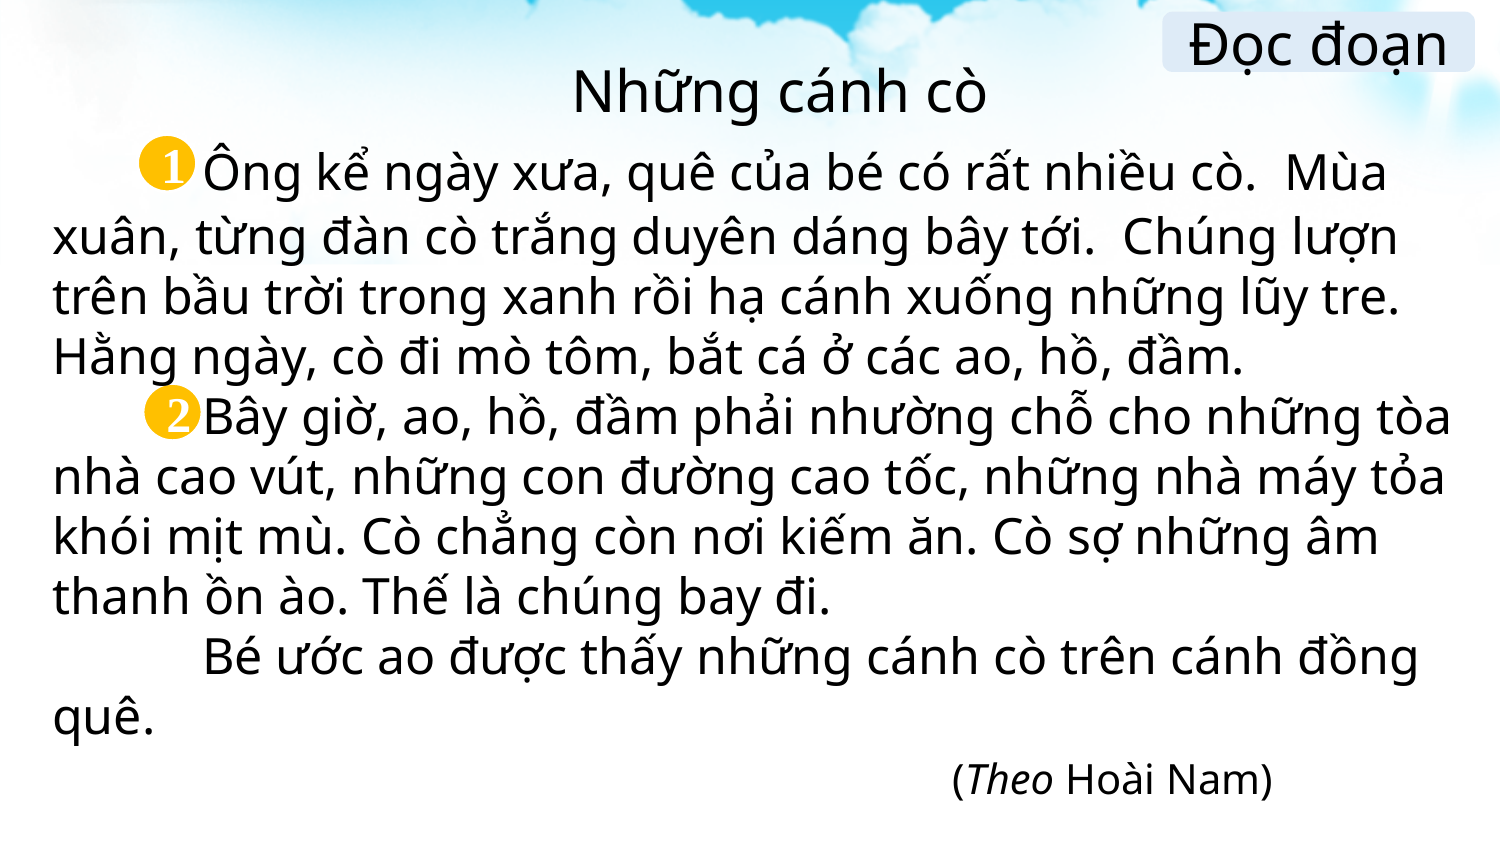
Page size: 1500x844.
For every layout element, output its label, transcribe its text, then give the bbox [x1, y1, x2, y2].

text_box Những cánh cò Ông kể ngày xưa, quê của bé có rất nhiều cò. Mùa xuân, từng đàn cò trắng duyên dáng bây tới. Chúng lượn trên bầu trời trong xanh rồi hạ cánh xuống những lũy tre. Hằng ngày, cò đi mò tôm, bắt cá ở các ao, hồ, đầm. Bây giờ, ao, hồ, đầm phải nhường chỗ cho những tòa nhà cao vút, những con đường cao tốc, những nhà máy tỏa khói mịt mù. Cò chẳng còn nơi kiếm ăn. Cò sợ những âm thanh ồn ào. Thế là chúng bay đi. Bé ước ao được thấy những cánh cò trên cánh đồng quê. (Theo Hoài Nam) [37, 46, 1500, 812]
text_box Đọc đoạn [1160, 9, 1478, 75]
picture [0, 0, 1500, 304]
